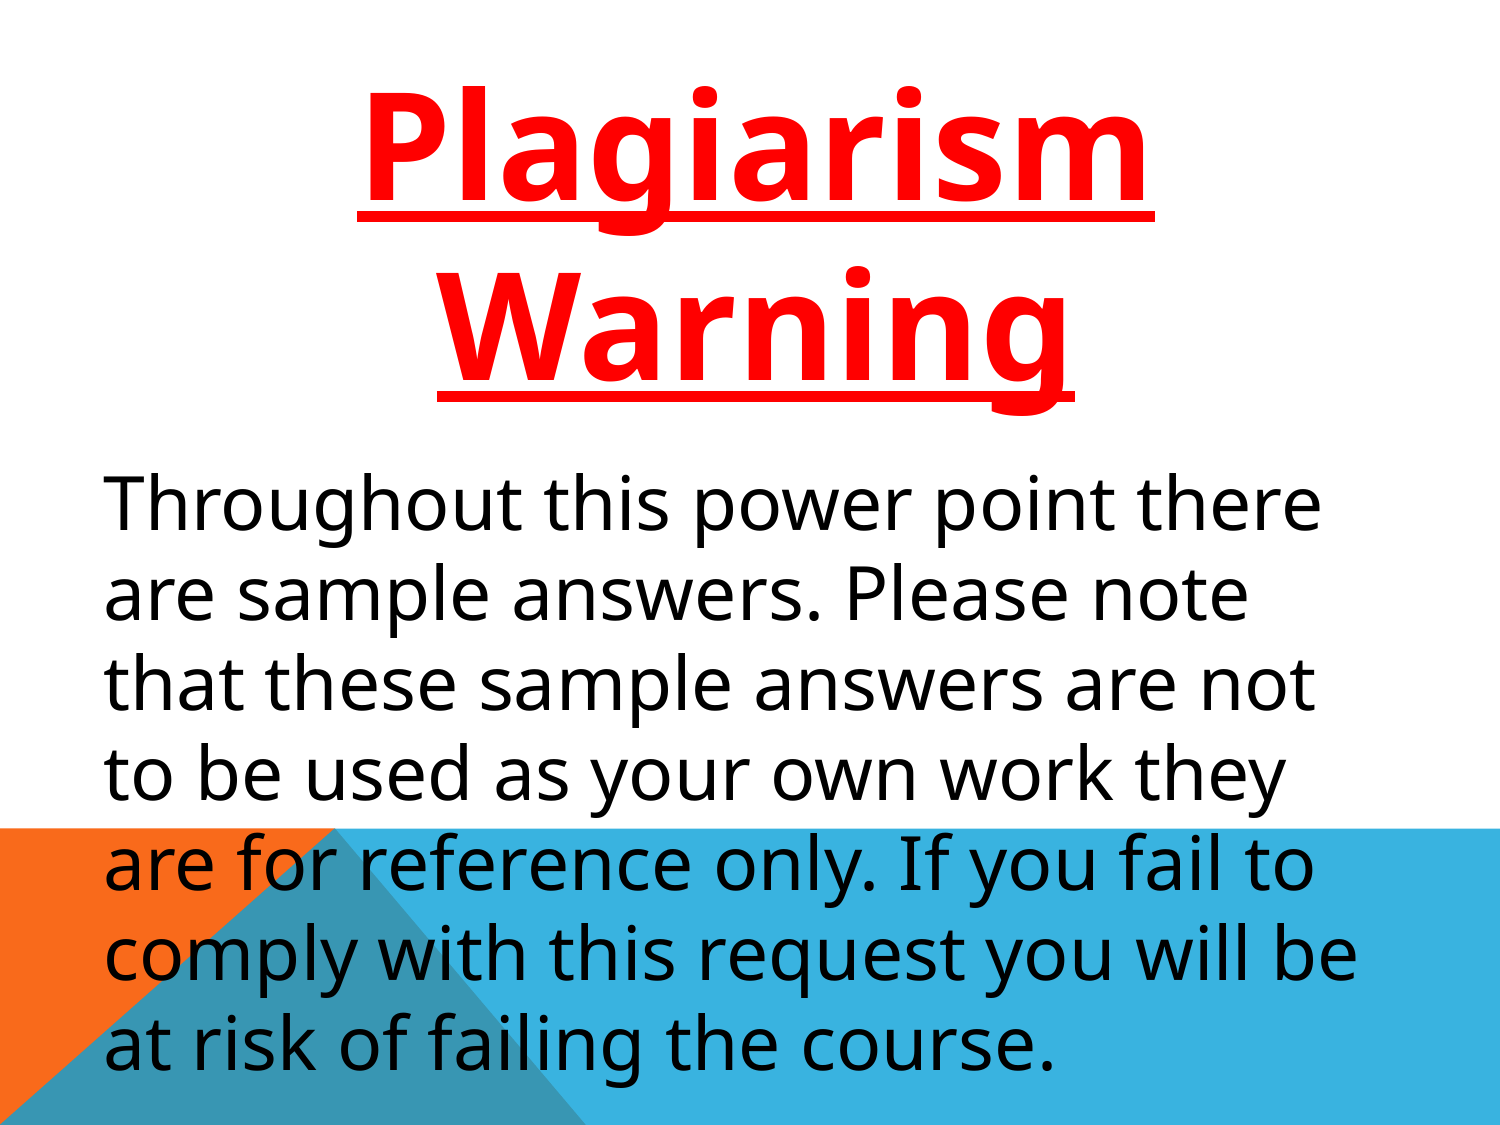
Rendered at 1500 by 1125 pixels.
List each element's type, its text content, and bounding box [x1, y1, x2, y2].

text_box Plagiarism Warning Throughout this power point there are sample answers. Please note that these sample answers are not to be used as your own work they are for reference only. If you fail to comply with this request you will be at risk of failing the course. [88, 42, 1424, 1093]
